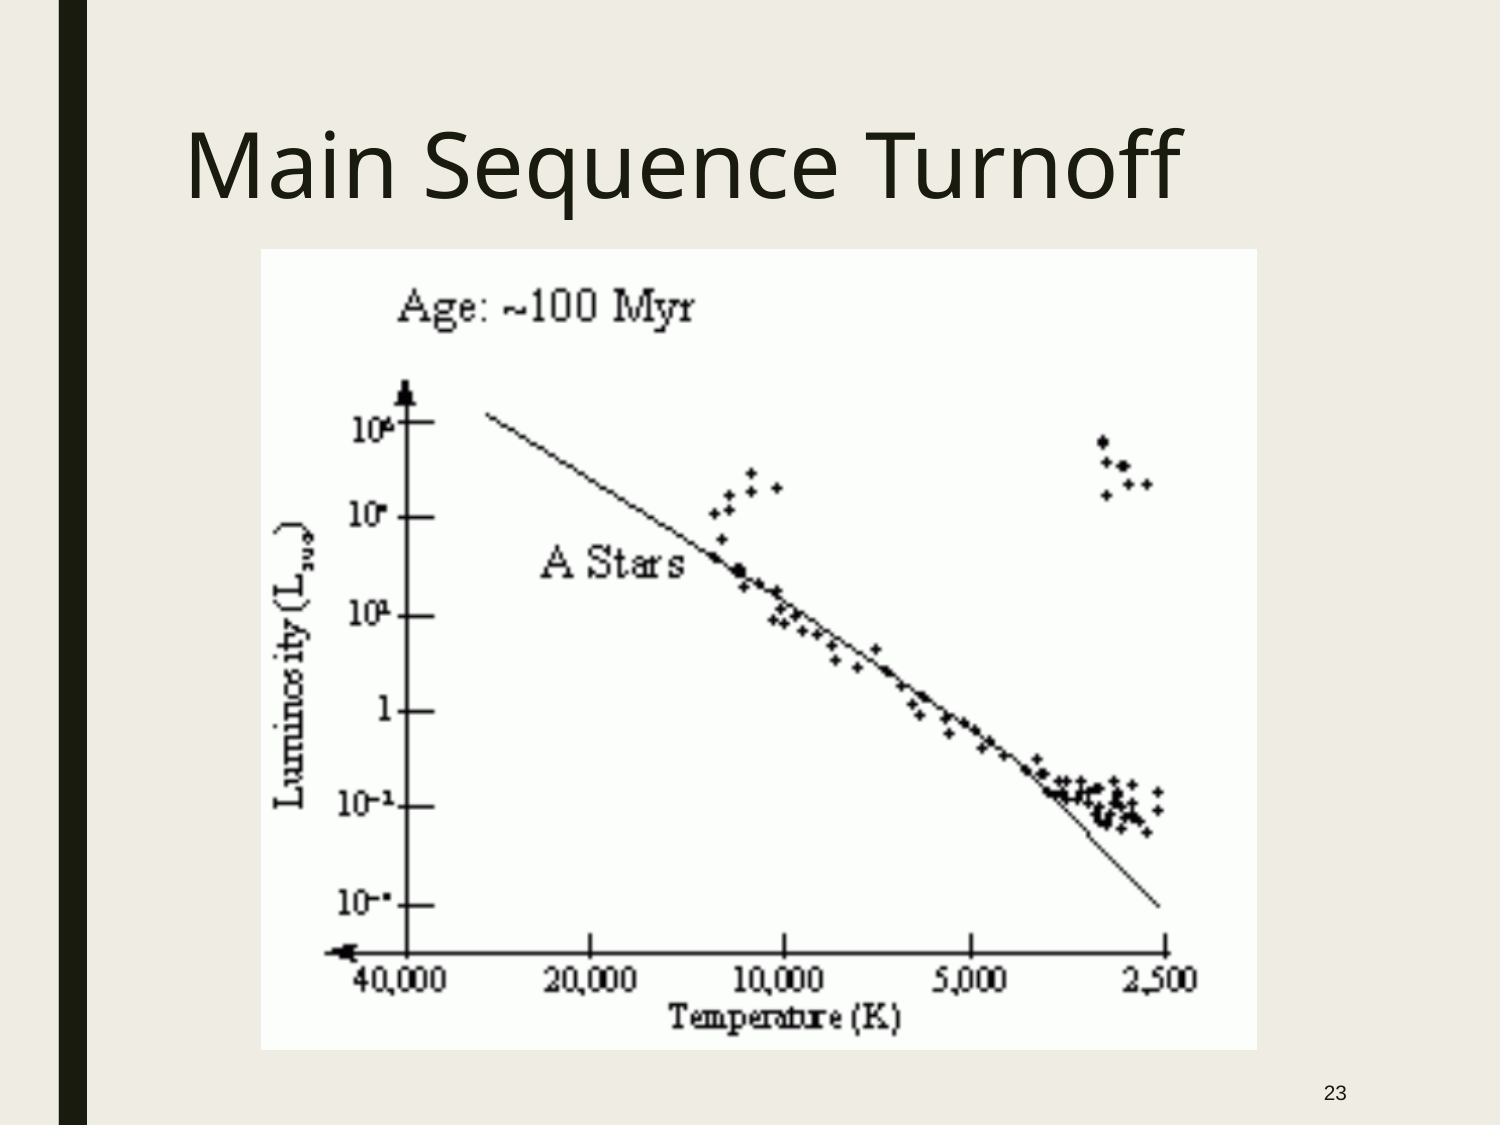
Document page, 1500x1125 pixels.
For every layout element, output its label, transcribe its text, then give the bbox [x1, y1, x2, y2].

title Main Sequence Turnoff [168, 112, 1351, 233]
slide_number 23 [1165, 1058, 1362, 1125]
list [261, 249, 1257, 1050]
